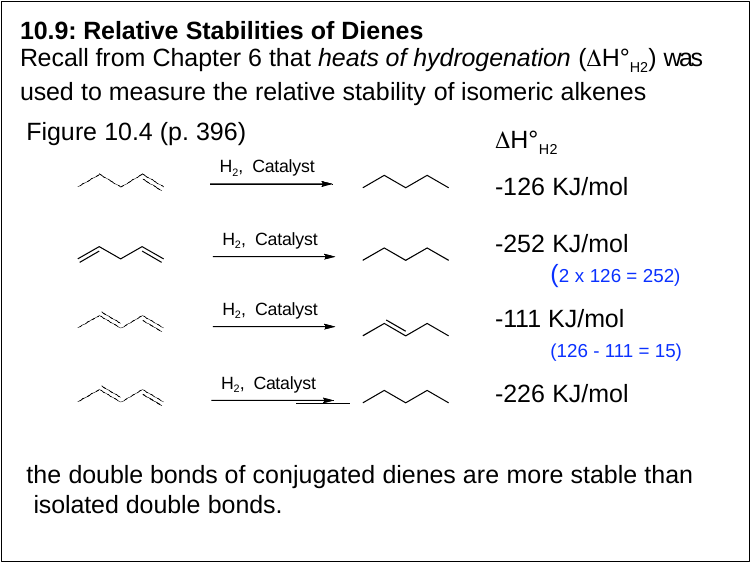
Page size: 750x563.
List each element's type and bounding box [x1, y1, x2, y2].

text_box [77, 173, 450, 404]
text_box [0, 1, 749, 562]
